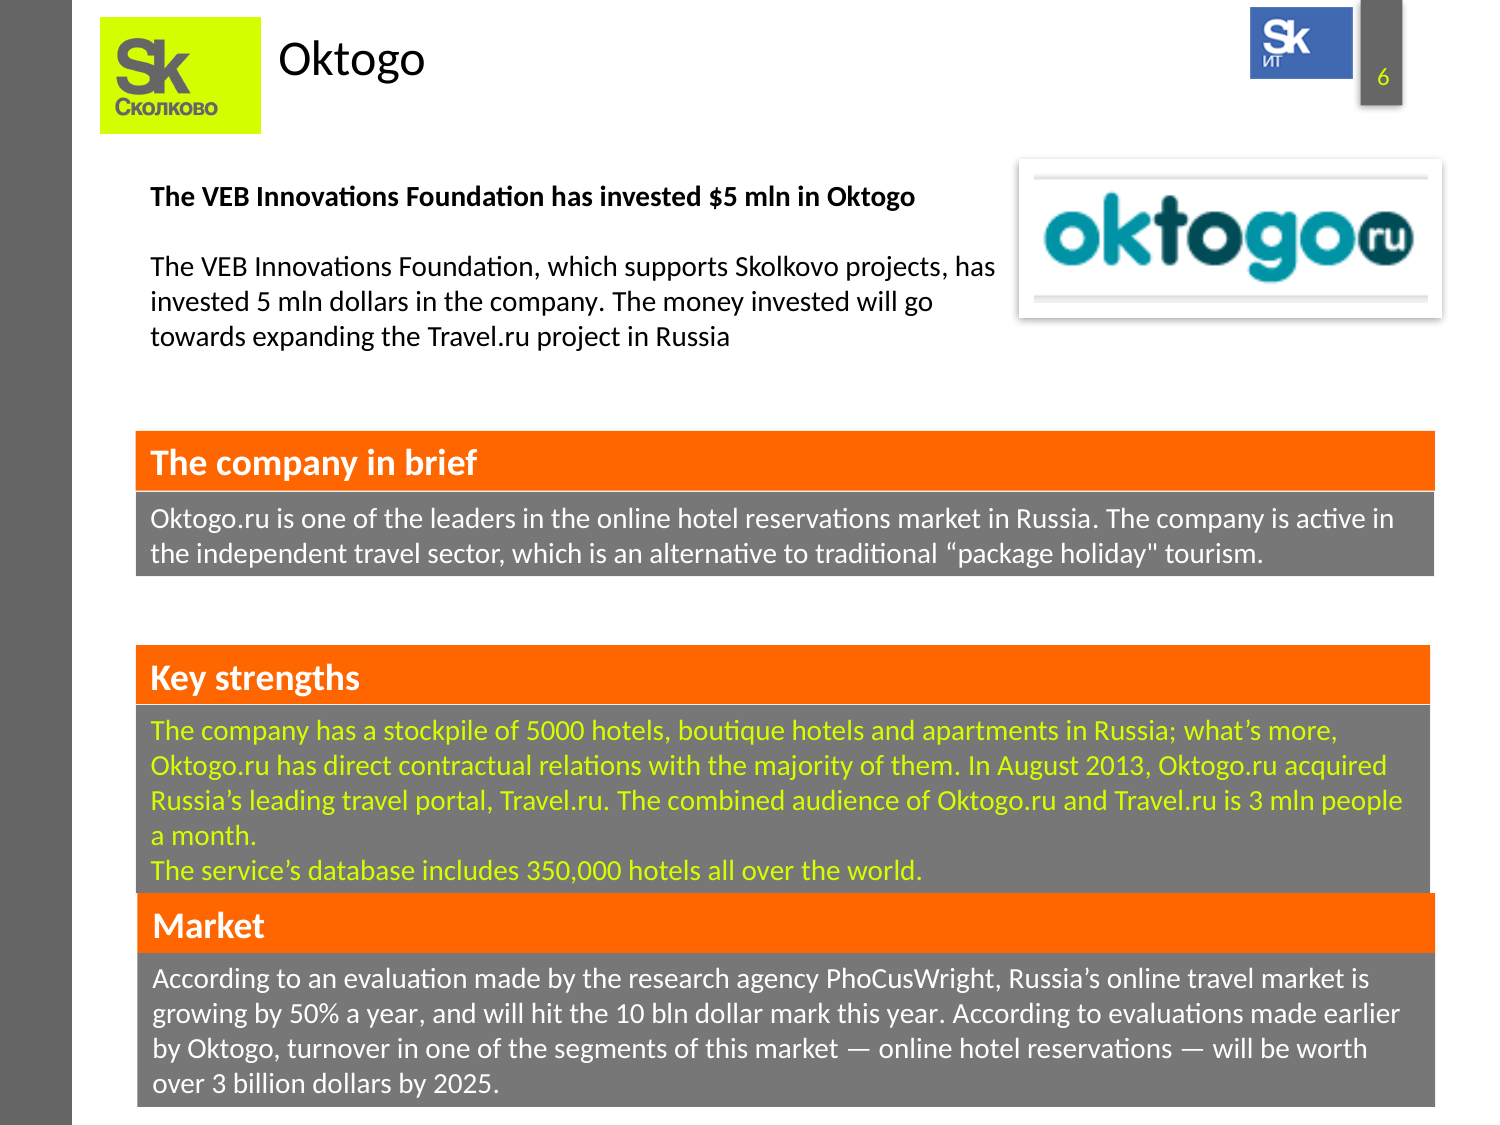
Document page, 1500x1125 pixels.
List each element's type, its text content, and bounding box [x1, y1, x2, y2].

text_box Oktogo.ru is one of the leaders in the online hotel reservations market in Russia. The company is active in the independent travel sector, which is an alternative to traditional “package holiday" tourism. [135, 491, 1435, 577]
text_box The VEB Innovations Foundation has invested $5 mln in Oktogo The VEB Innovations Foundation, which supports Skolkovo projects, has invested 5 mln dollars in the company. The money invested will go towards expanding the Travel.ru project in Russia [135, 169, 1034, 360]
picture [100, 17, 261, 134]
text_box The company has a stockpile of 5000 hotels, boutique hotels and apartments in Russia; what’s more, Oktogo.ru has direct contractual relations with the majority of them. In August 2013, Oktogo.ru acquired Russia’s leading travel portal, Travel.ru. The combined audience of Oktogo.ru and Travel.ru is 3 mln people a month. The service’s database includes 350,000 hotels all over the world. [135, 704, 1431, 894]
text_box According to an evaluation made by the research agency PhoCusWright, Russia’s online travel market is growing by 50% a year, and will hit the 10 bln dollar mark this year. According to evaluations made earlier by Oktogo, turnover in one of the segments of this market — online hotel reservations — will be worth over 3 billion dollars by 2025. [137, 953, 1436, 1107]
title Oktogo [263, 17, 1329, 134]
text_box The company in brief [135, 430, 1435, 491]
picture [1250, 6, 1353, 79]
text_box Market [137, 893, 1436, 953]
text_box Key strengths [135, 645, 1431, 704]
picture [1033, 173, 1428, 304]
picture [0, 0, 72, 1125]
